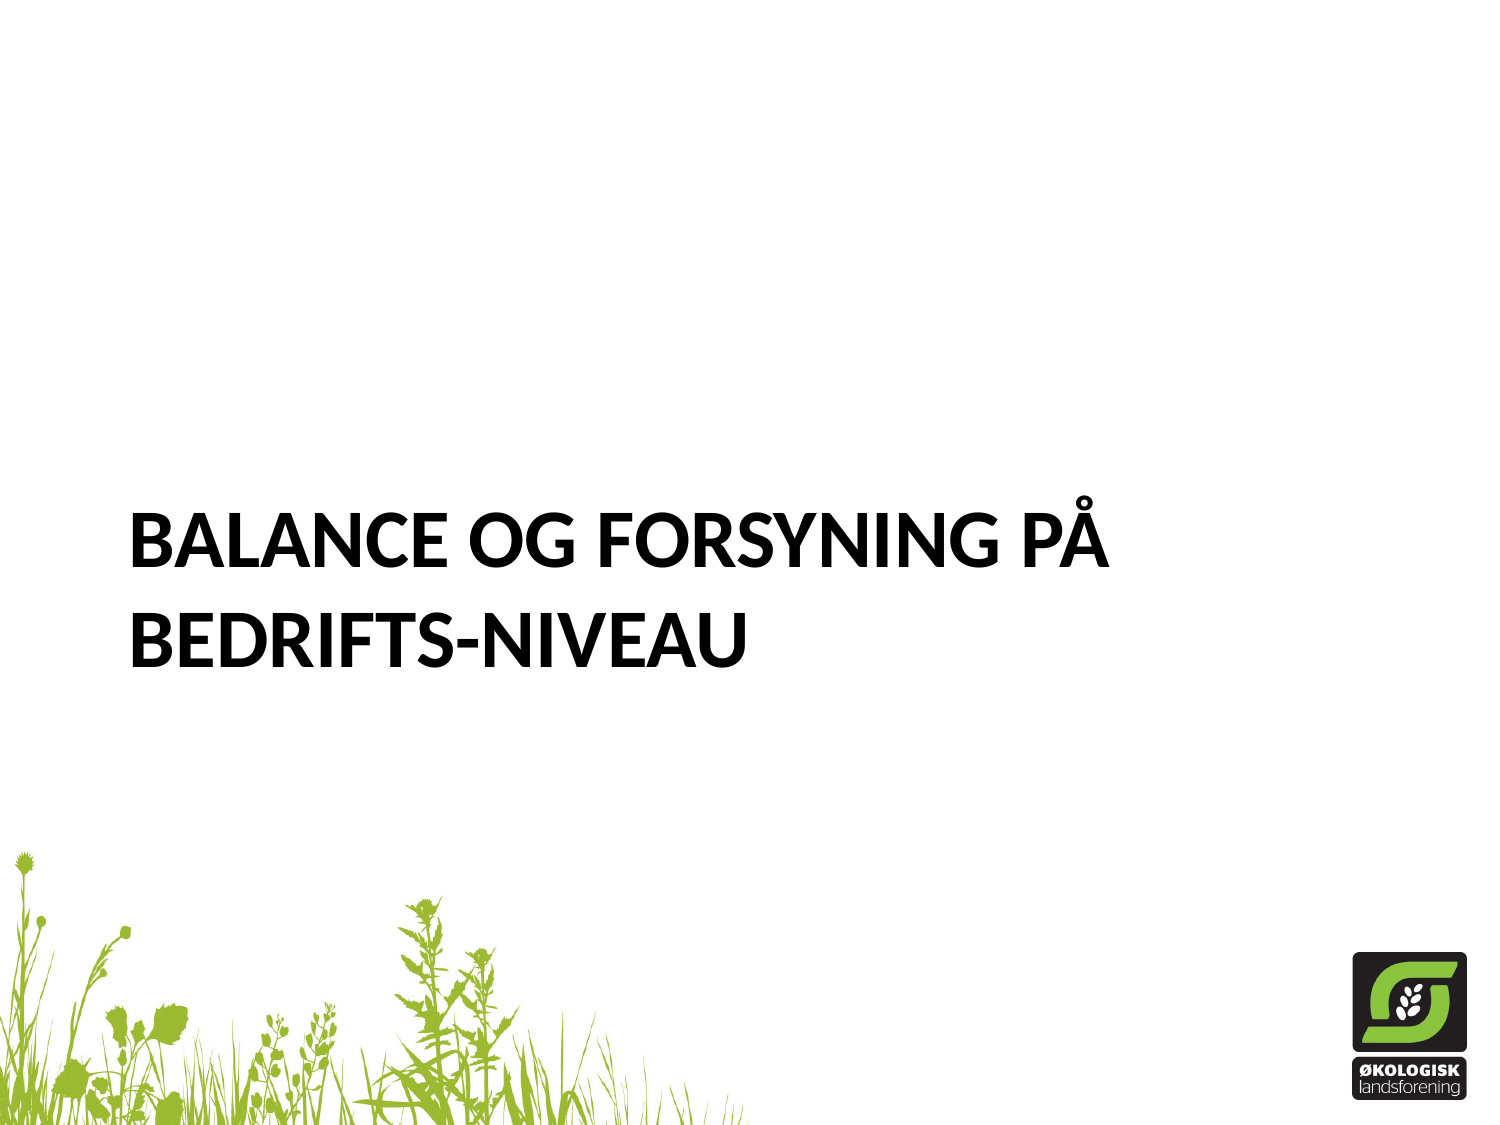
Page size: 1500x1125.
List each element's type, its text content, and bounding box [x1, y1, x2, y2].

picture [1352, 952, 1467, 1100]
title Balance og forsyning på bedrifts-niveau [113, 476, 1390, 701]
picture [0, 851, 775, 1125]
